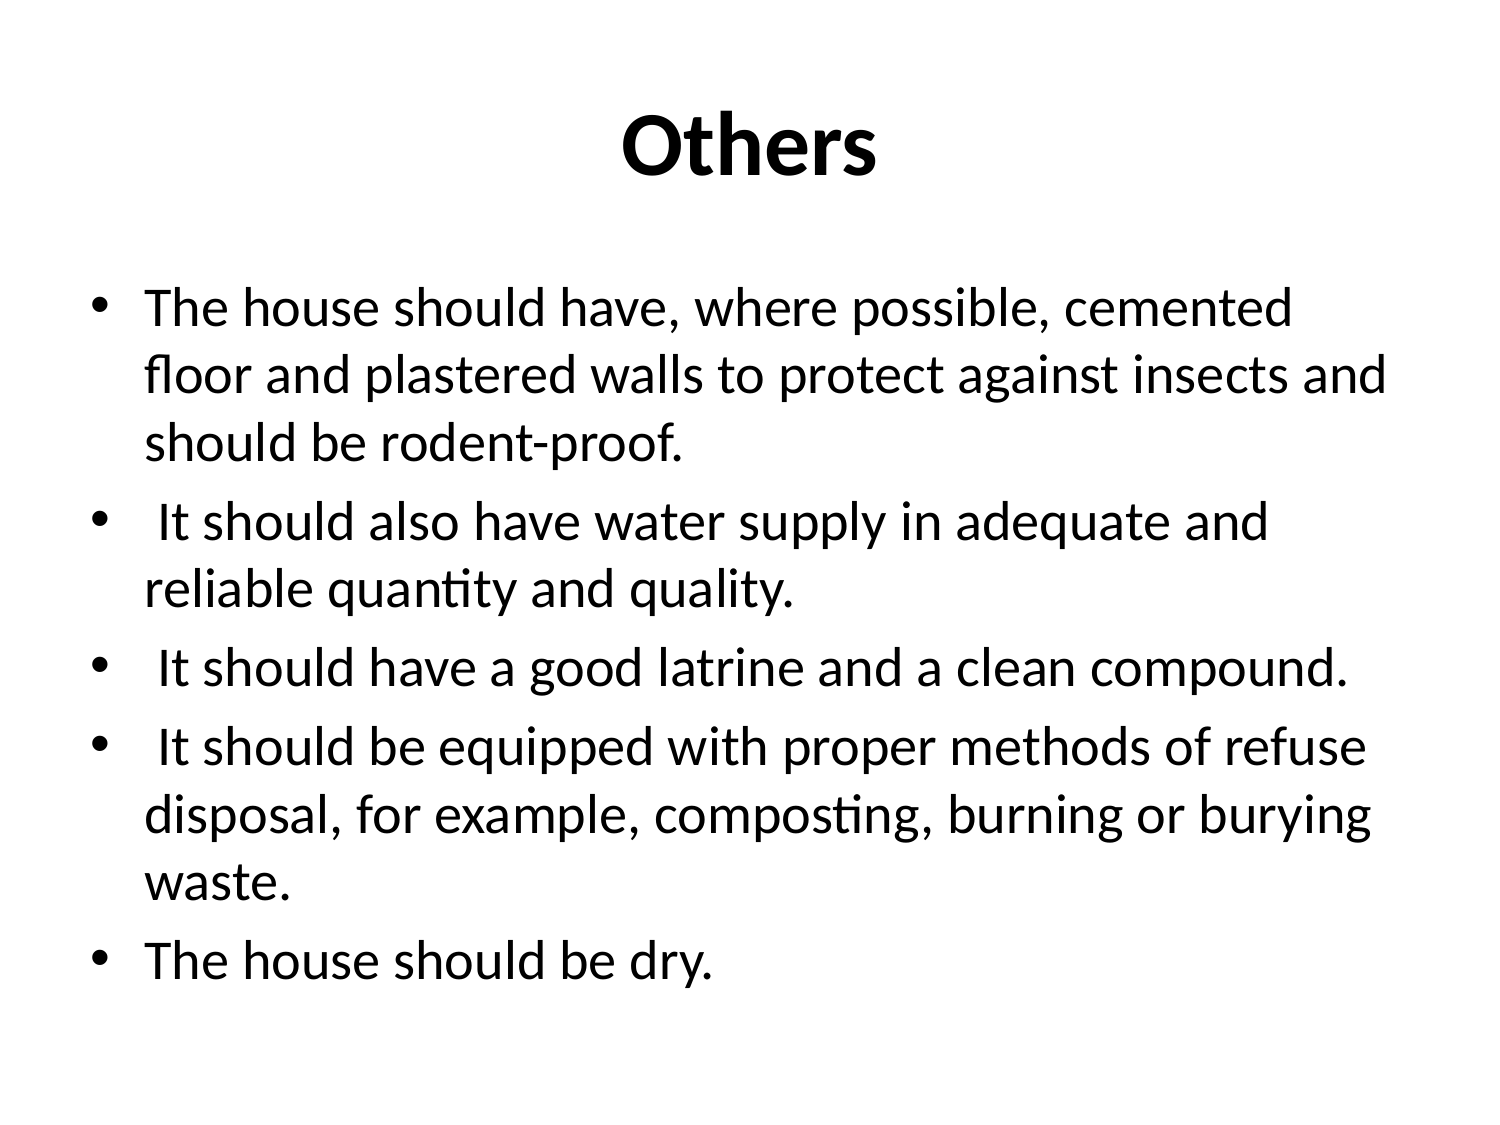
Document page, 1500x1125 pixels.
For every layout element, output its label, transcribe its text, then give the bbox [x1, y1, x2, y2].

title Others [75, 45, 1425, 233]
list The house should have, where possible, cemented floor and plastered walls to protect against insects and should be rodent-proof. It should also have water supply in adequate and reliable quantity and quality. It should have a good latrine and a clean compound. It should be equipped with proper methods of refuse disposal, for example, composting, burning or burying waste. The house should be dry. [75, 262, 1425, 1005]
